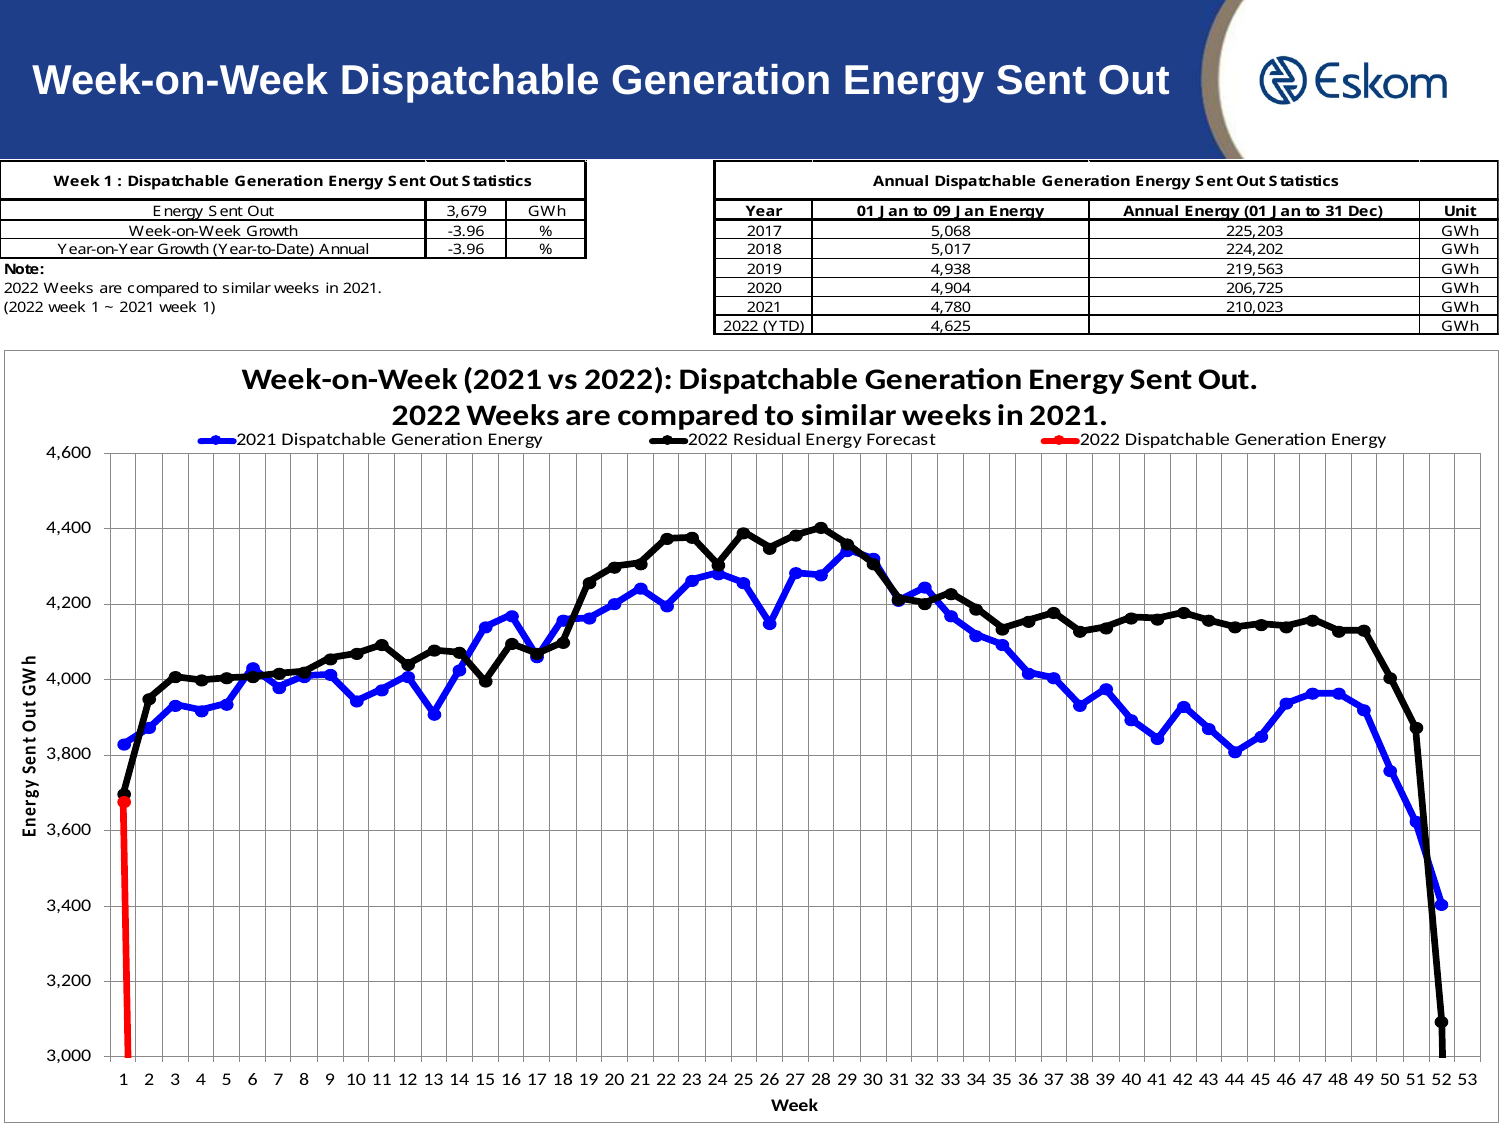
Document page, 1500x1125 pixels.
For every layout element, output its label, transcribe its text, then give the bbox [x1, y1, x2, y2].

picture [0, 160, 1500, 1125]
picture [0, 0, 1246, 159]
text_box Week-on-Week Dispatchable Generation Energy Sent Out [17, 27, 1206, 137]
picture [1257, 55, 1450, 105]
